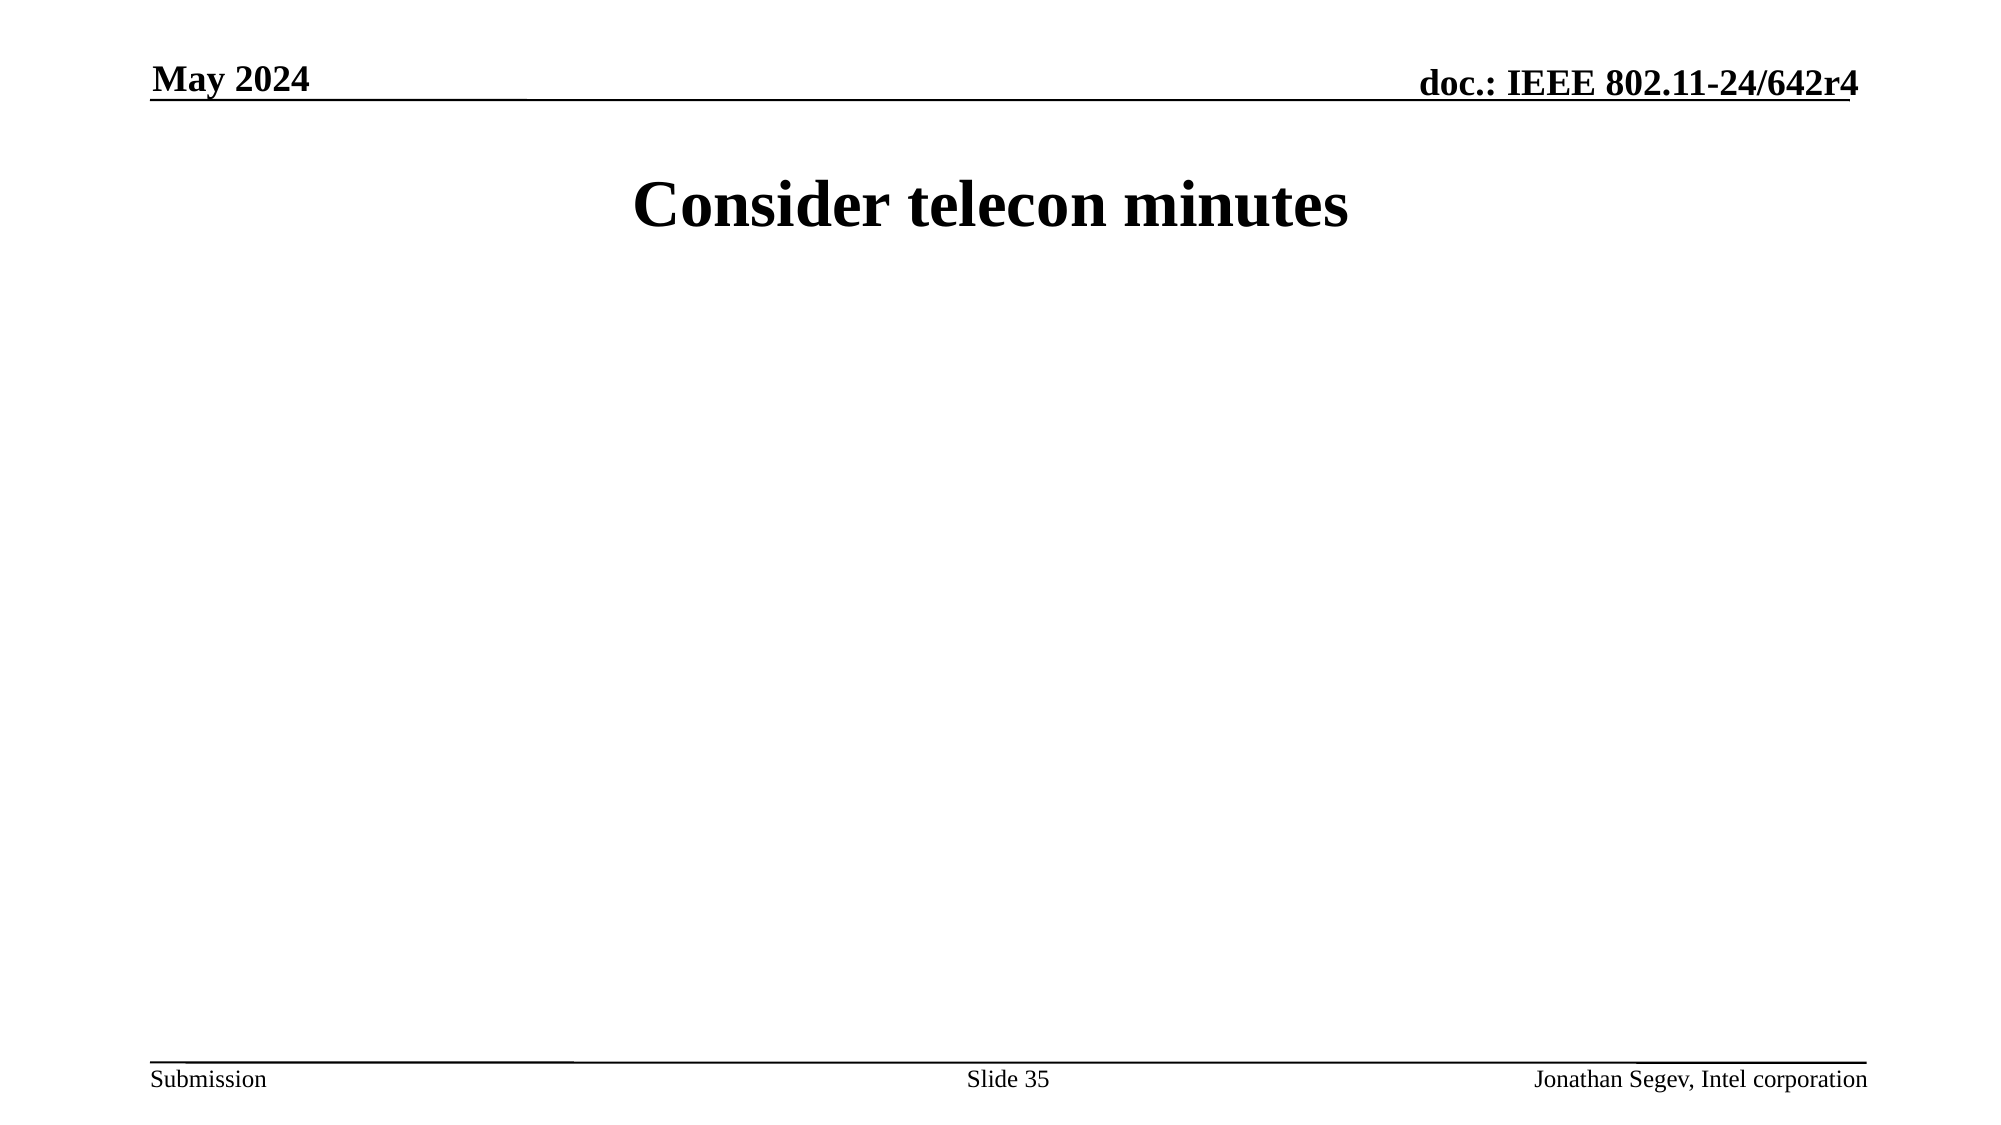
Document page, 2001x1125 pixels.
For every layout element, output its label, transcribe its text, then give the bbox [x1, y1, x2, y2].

footer Jonathan Segev, Intel corporation [1171, 1061, 1869, 1093]
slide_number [152, 54, 563, 100]
title Consider telecon minutes [149, 112, 1850, 288]
slide_number Slide 35 [950, 1061, 1067, 1123]
